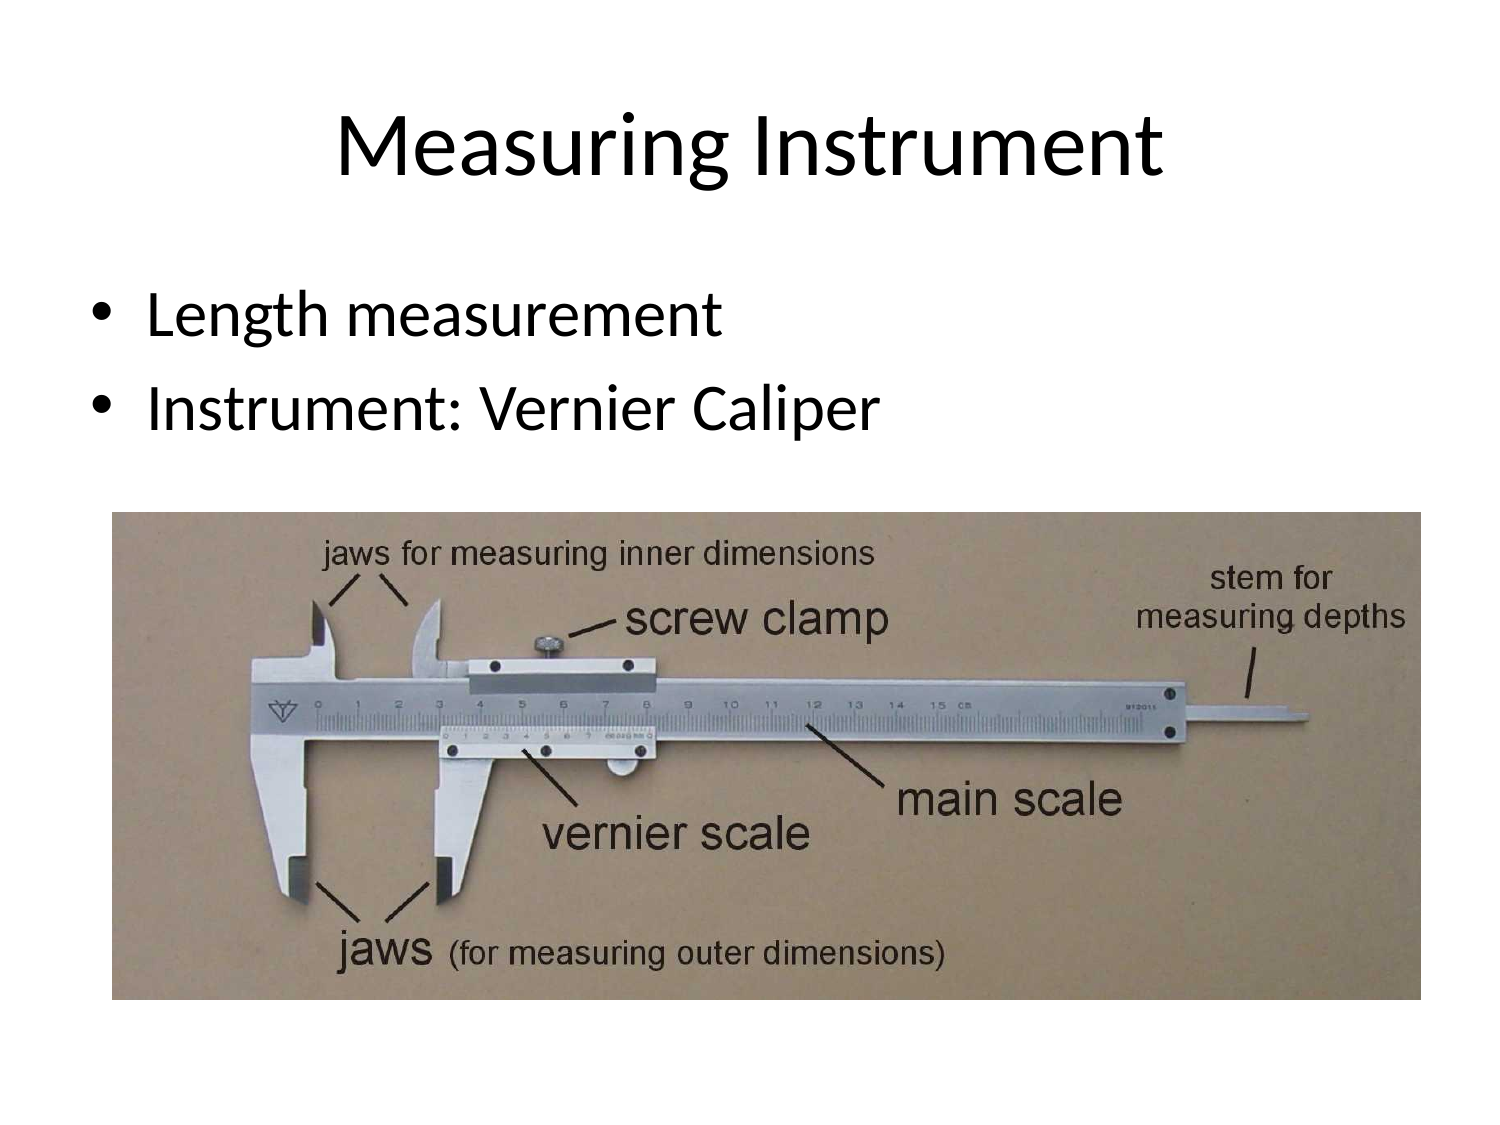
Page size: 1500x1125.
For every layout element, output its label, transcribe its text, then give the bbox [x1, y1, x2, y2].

title Measuring Instrument [75, 45, 1425, 233]
list Length measurement Instrument: Vernier Caliper [75, 262, 1425, 1005]
picture [112, 512, 1421, 1001]
